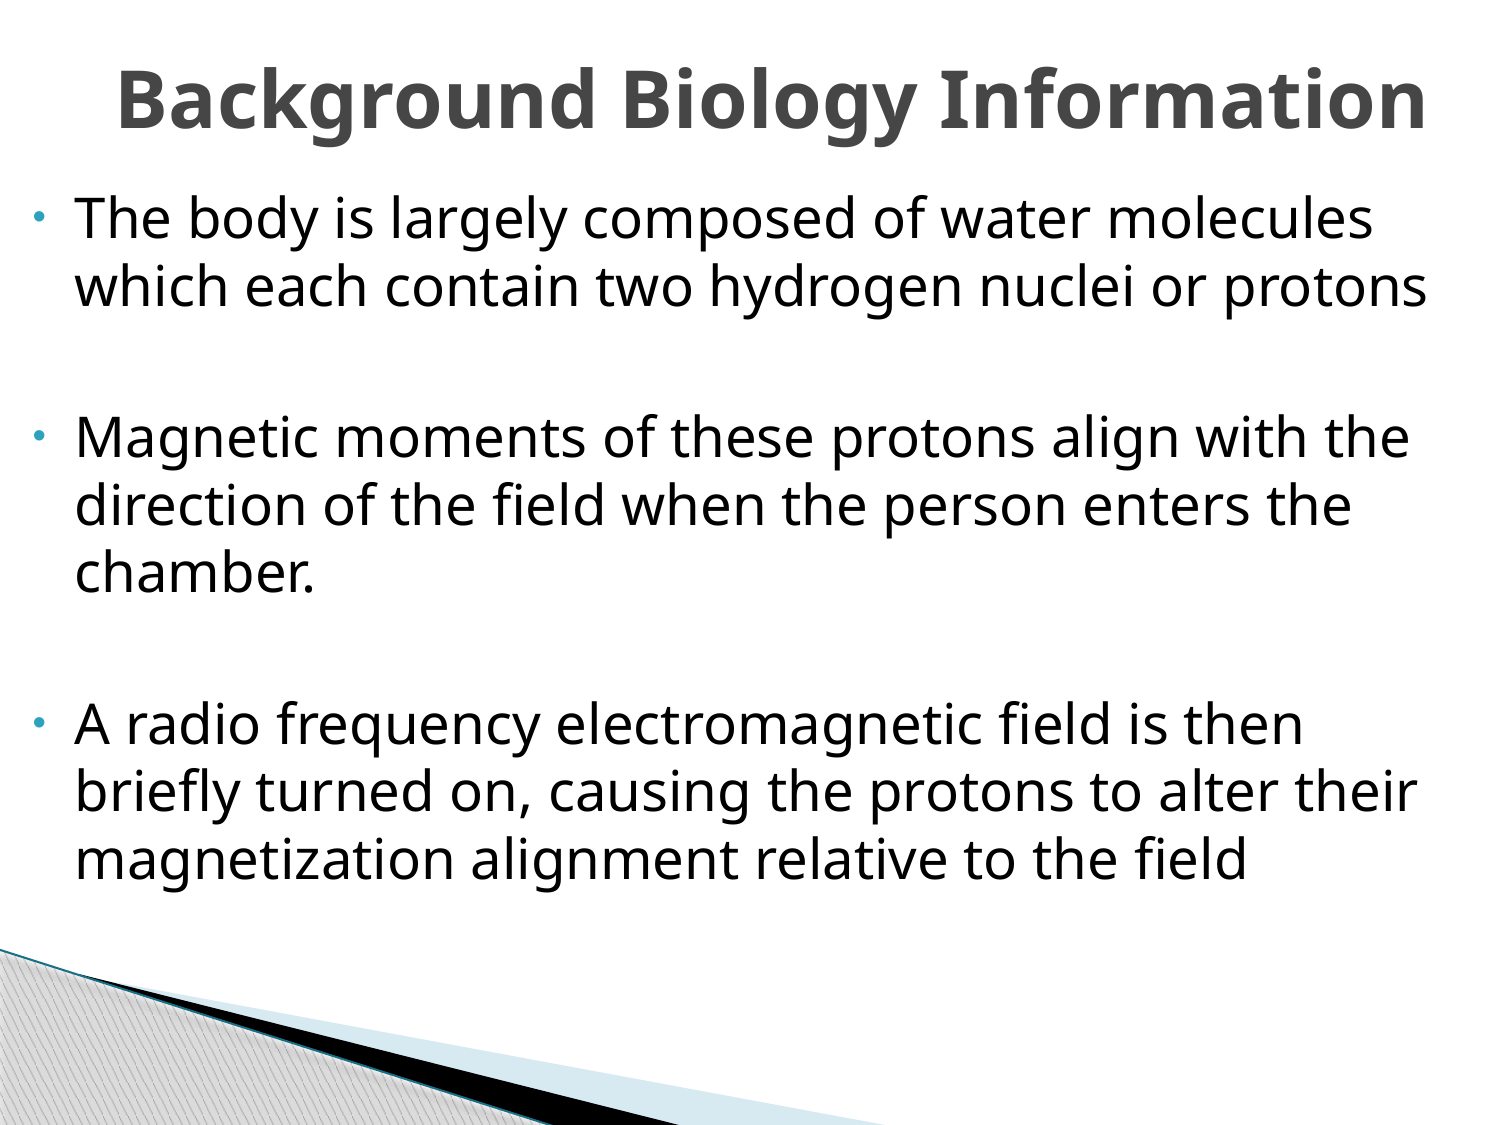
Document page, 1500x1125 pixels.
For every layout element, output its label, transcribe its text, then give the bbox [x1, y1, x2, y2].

title Background Biology Information [99, 37, 1450, 155]
list The body is largely composed of water molecules which each contain two hydrogen nuclei or protons Magnetic moments of these protons align with the direction of the field when the person enters the chamber. A radio frequency electromagnetic field is then briefly turned on, causing the protons to alter their magnetization alignment relative to the field [0, 174, 1475, 1125]
